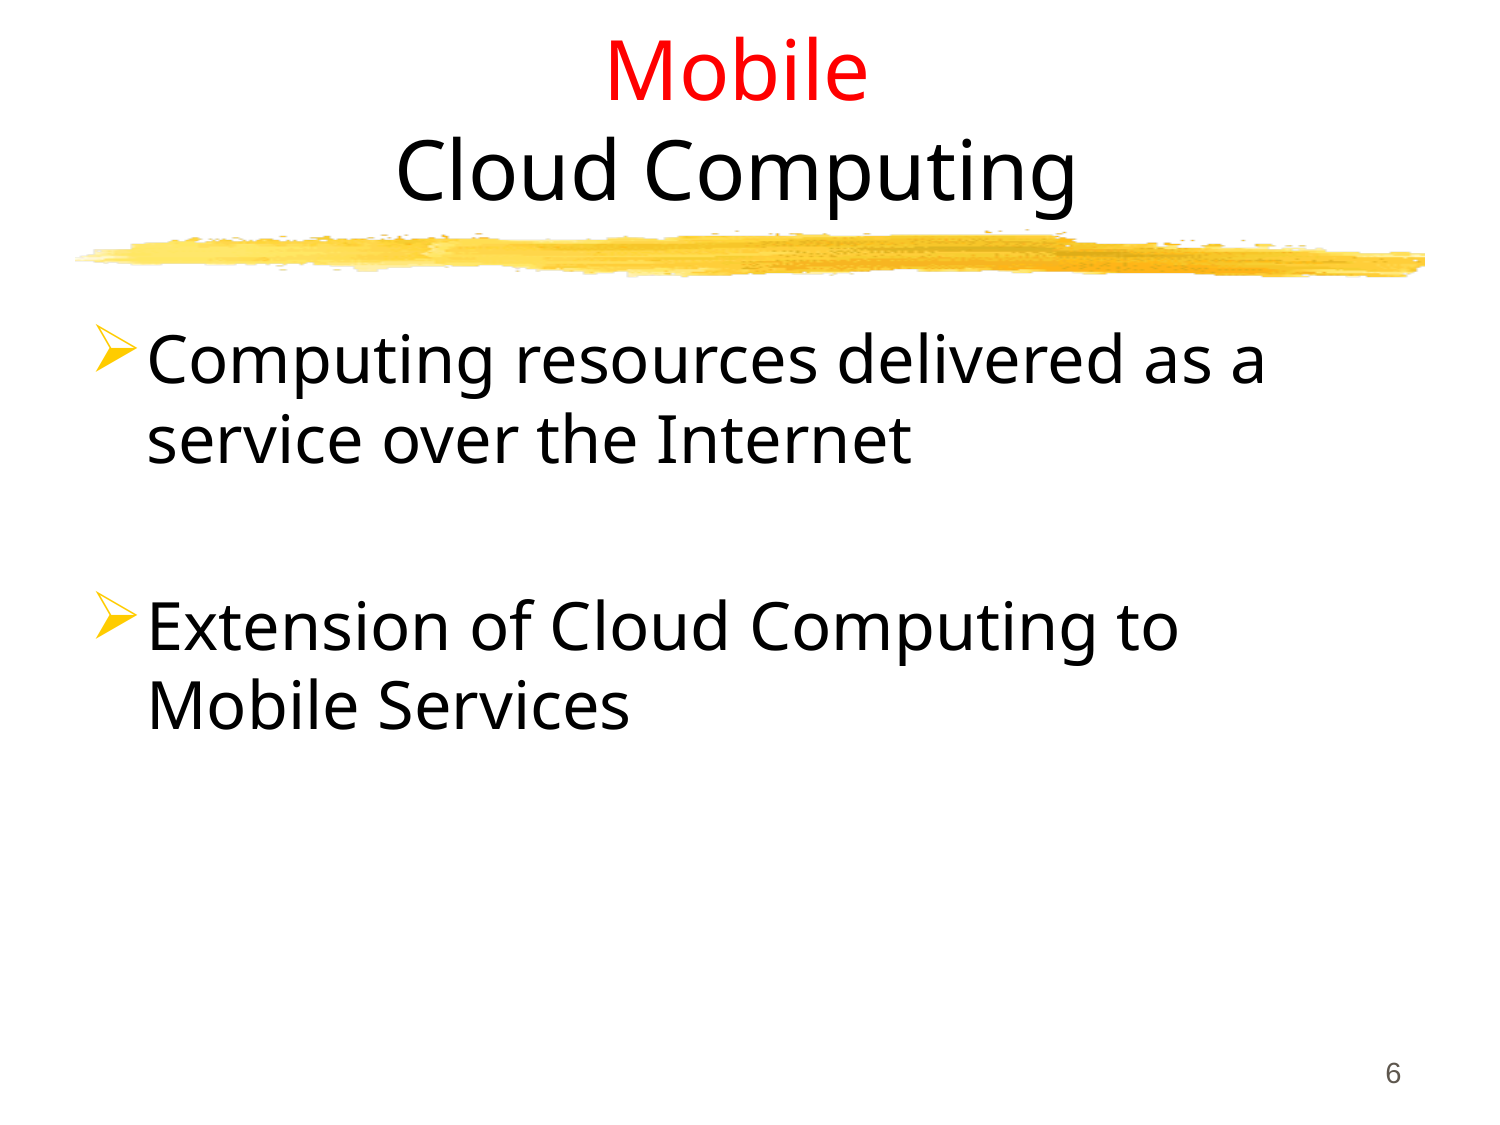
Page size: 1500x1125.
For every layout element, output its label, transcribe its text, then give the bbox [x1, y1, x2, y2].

title Mobile Cloud Computing [99, 37, 1376, 226]
picture [75, 224, 1425, 288]
slide_number 6 [1103, 1021, 1417, 1098]
list Computing resources delivered as a service over the Internet Extension of Cloud Computing to Mobile Services [74, 309, 1417, 994]
